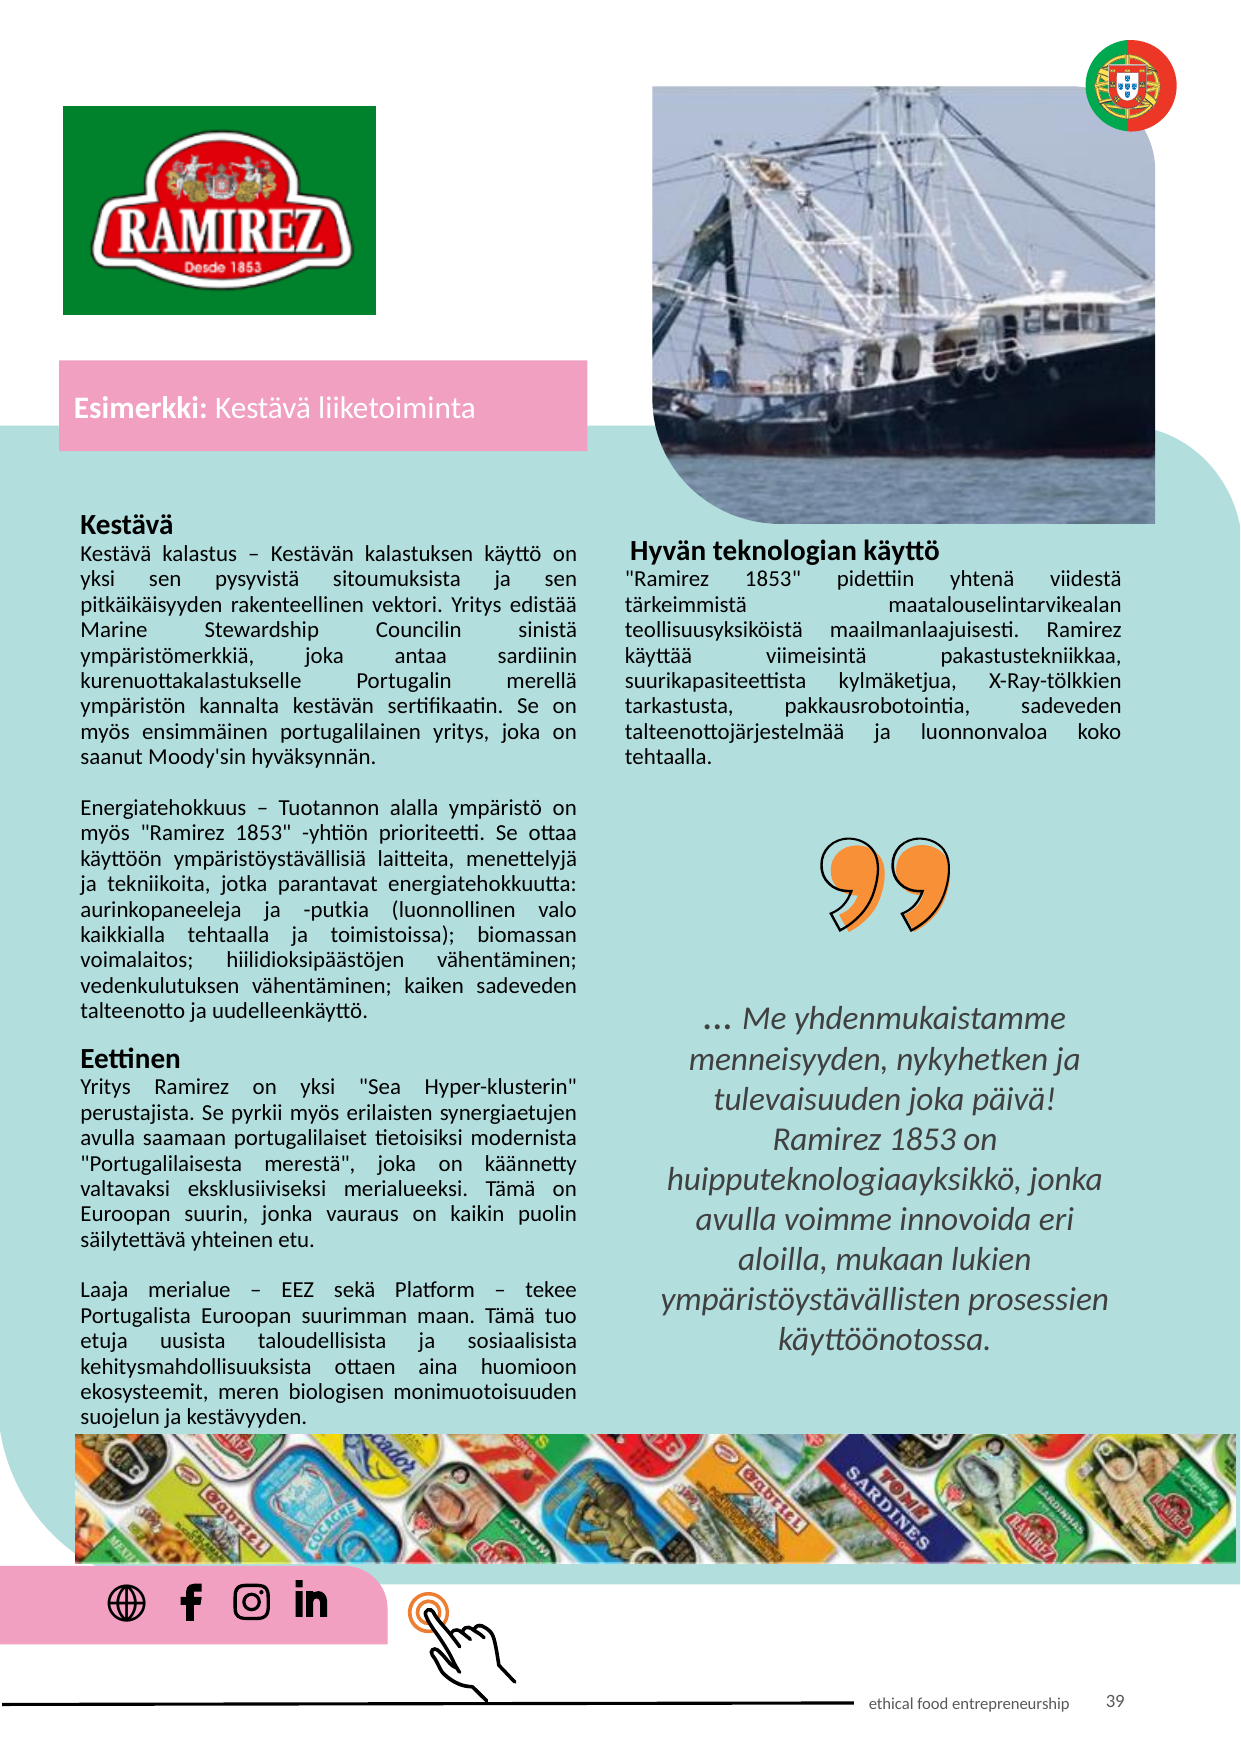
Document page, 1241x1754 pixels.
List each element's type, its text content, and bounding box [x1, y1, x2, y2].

slide_number 39 [1090, 1661, 1241, 1738]
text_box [1085, 39, 1177, 132]
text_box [233, 1583, 270, 1621]
picture [103, 1580, 150, 1626]
text_box Esimerkki: Kestävä liiketoiminta [59, 360, 588, 452]
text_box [427, 1579, 494, 1708]
picture [652, 85, 1156, 524]
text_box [820, 837, 950, 932]
text_box … Me yhdenmukaistamme menneisyyden, nykyhetken ja tulevaisuuden joka päivä! Ramirez 1853 on huipputeknologiaayksikkö, jonka avulla voimme innovoida eri aloilla, mukaan lukien ympäristöystävällisten prosessien käyttöönotossa. [642, 980, 1128, 1365]
picture [75, 1434, 1236, 1564]
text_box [295, 1579, 328, 1617]
list Kestävä Kestävä kalastus – Kestävän kalastuksen käyttö on yksi sen pysyvistä sitoumuksista ja sen pitkäikäisyyden rakenteellinen vektori. Yritys edistää Marine Stewardship Councilin sinistä ympäristömerkkiä, joka antaa sardiinin kurenuottakalastukselle Portugalin merellä ympäristön kannalta kestävän sertifikaatin. Se on myös ensimmäinen portugalilainen yritys, joka on saanut Moody'sin hyväksynnän. Energiatehokkuus – Tuotannon alalla ympäristö on myös "Ramirez 1853" -yhtiön prioriteetti. Se ottaa käyttöön ympäristöystävällisiä laitteita, menettelyjä ja tekniikoita, jotka parantavat energiatehokkuutta: aurinkopaneeleja ja -putkia (luonnollinen valo kaikkialla tehtaalla ja toimistoissa); biomassan voimalaitos; hiilidioksipäästöjen vähentäminen; vedenkulutuksen vähentäminen; kaiken sadeveden talteenotto ja uudelleenkäyttö. Eettinen Yritys Ramirez on yksi "Sea Hyper-klusterin" perustajista. Se pyrkii myös erilaisten synergiaetujen avulla saamaan portugalilaiset tietoisiksi modernista "Portugalilaisesta merestä", joka on käännetty valtavaksi eksklusiiviseksi merialueeksi. Tämä on Euroopan suurin, jonka vauraus on kaikin puolin säilytettävä yhteinen etu. Laaja merialue – EEZ sekä Platform – tekee Portugalista Euroopan suurimman maan. Tämä tuo etuja uusista taloudellisista ja sosiaalisista kehitysmahdollisuuksista ottaen aina huomioon ekosysteemit, meren biologisen monimuotoisuuden suojelun ja kestävyyden. Hyvän teknologian käyttö "Ramirez 1853" pidettiin yhtenä viidestä tärkeimmistä maatalouselintarvikealan teollisuusyksiköistä maailmanlaajuisesti. Ramirez käyttää viimeisintä pakastustekniikkaa, suurikapasiteettista kylmäketjua, X-Ray-tölkkien tarkastusta, pakkausrobotointia, sadeveden talteenottojärjestelmää ja luonnonvaloa koko tehtaalla. [65, 507, 1138, 1444]
picture [63, 106, 376, 315]
text_box [180, 1583, 202, 1621]
